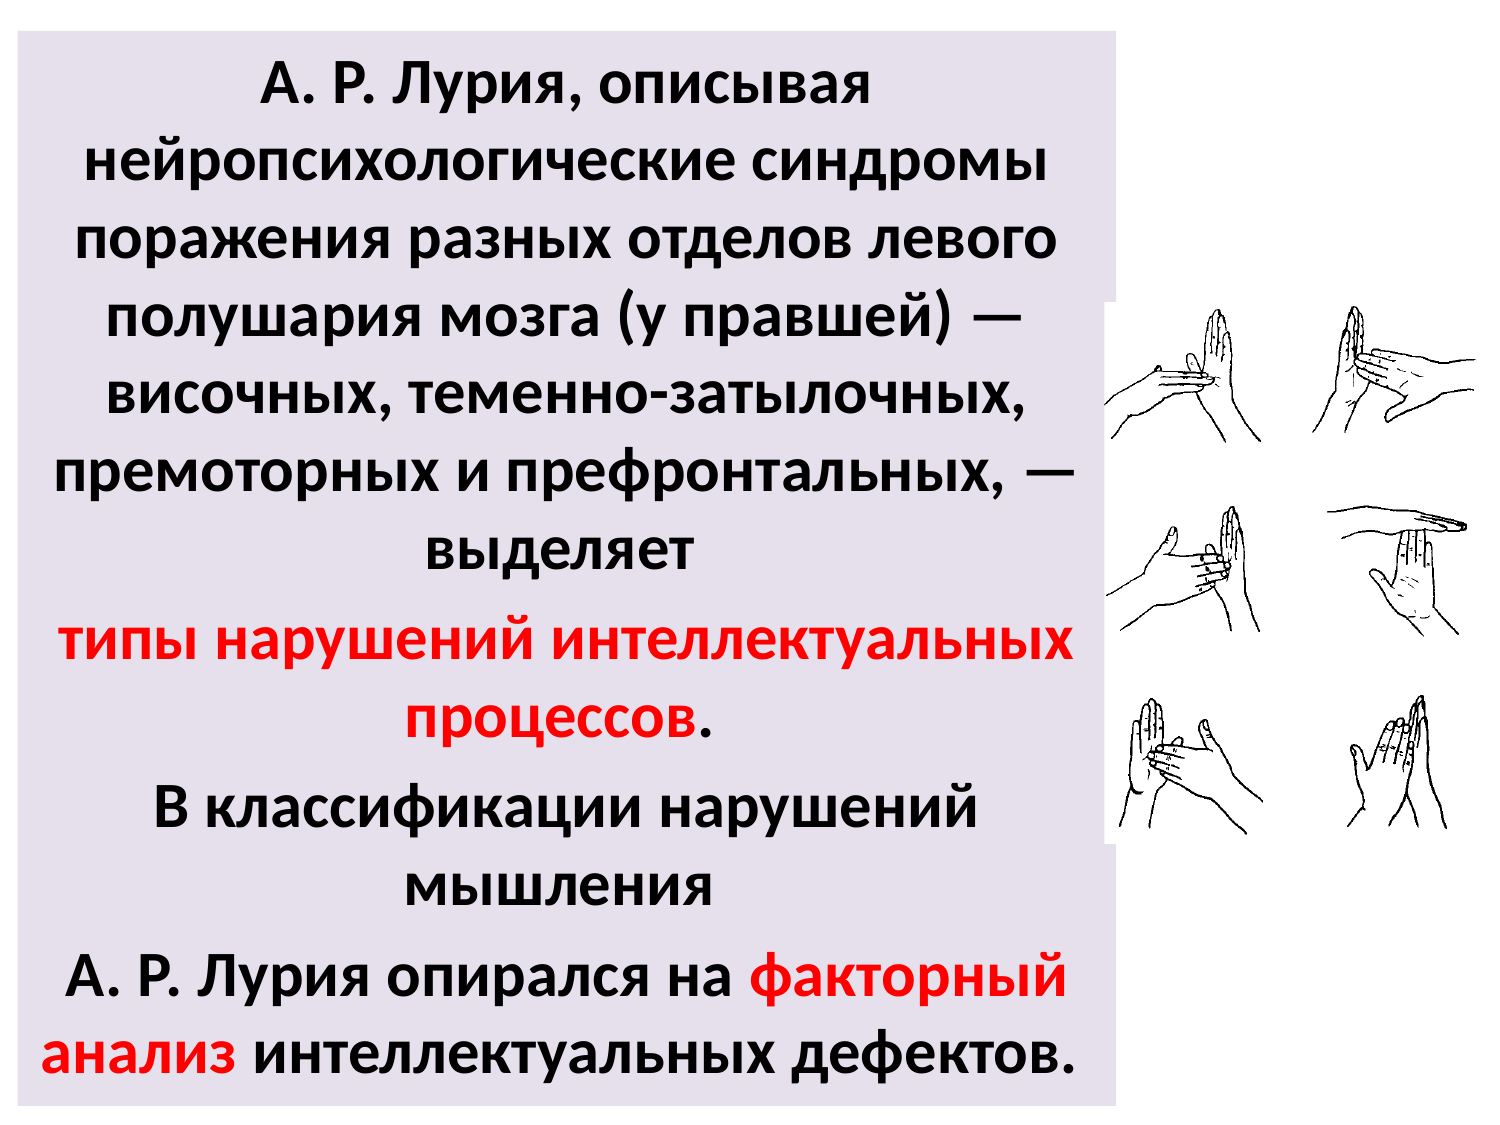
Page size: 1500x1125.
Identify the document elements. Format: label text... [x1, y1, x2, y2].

picture [1104, 302, 1477, 844]
list А. Р. Лурия, описывая нейропсихологические синдромы поражения разных отделов левого полушария мозга (у правшей) — височных, теменно-затылочных, премоторных и префронтальных, — выделяет типы нарушений интеллектуальных процессов. В классификации нарушений мышления А. Р. Лурия опирался на факторный анализ интеллектуальных дефектов. [17, 30, 1117, 1106]
